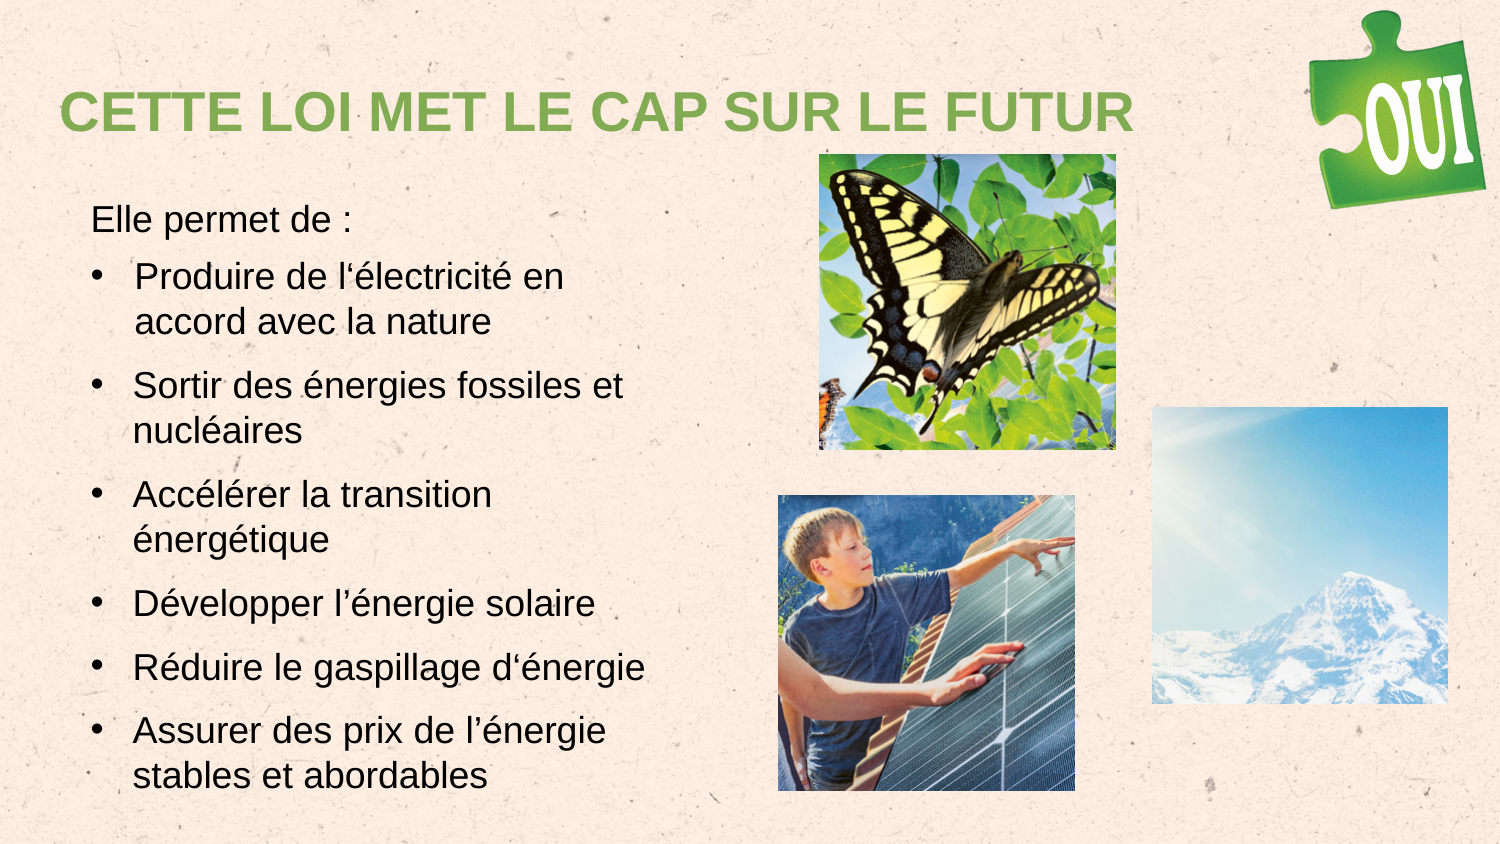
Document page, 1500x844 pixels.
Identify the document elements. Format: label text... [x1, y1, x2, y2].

picture [0, 0, 1500, 844]
title CETTE LOI MET LE CAP SUR LE FUTUR [44, 48, 1282, 169]
text_box Elle permet de : Produire de l‘électricité en accord avec la nature Sortir des énergies fossiles et nucléaires Accélérer la transition énergétique Développer l’énergie solaire Réduire le gaspillage d‘énergie Assurer des prix de l’énergie stables et abordables [75, 187, 702, 804]
